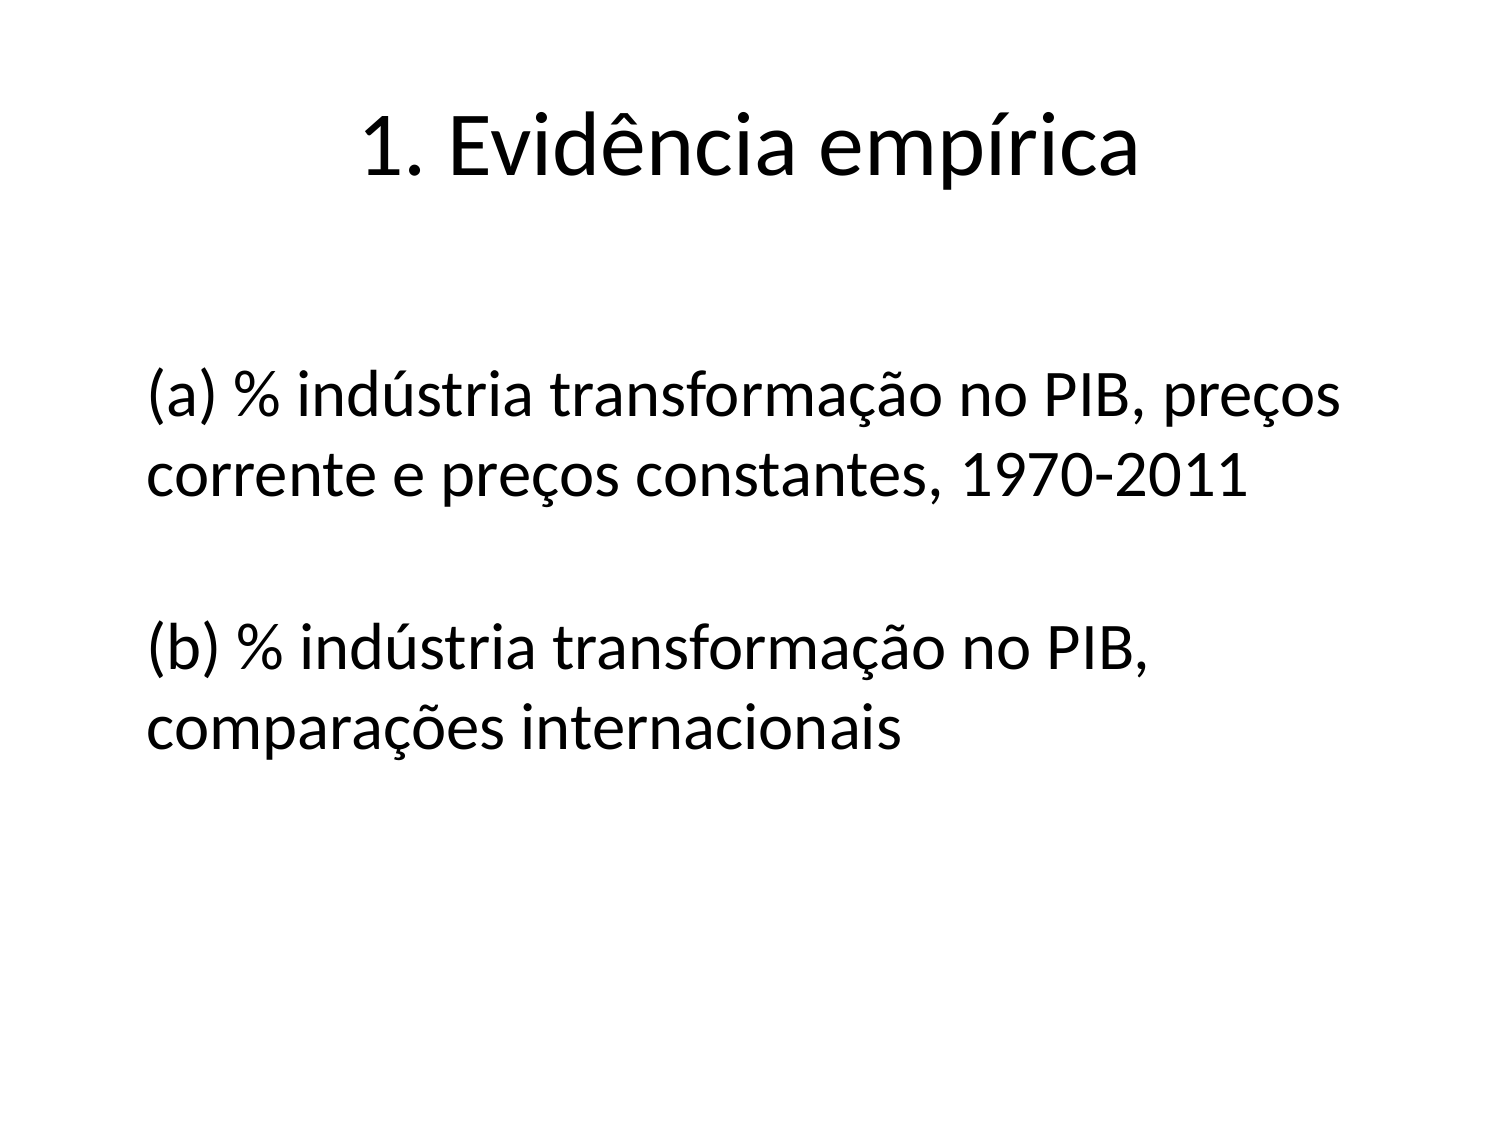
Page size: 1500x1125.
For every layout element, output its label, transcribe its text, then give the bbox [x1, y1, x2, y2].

list (a) % indústria transformação no PIB, preços corrente e preços constantes, 1970-2011 (b) % indústria transformação no PIB, comparações internacionais [75, 262, 1425, 1005]
title 1. Evidência empírica [75, 45, 1425, 233]
